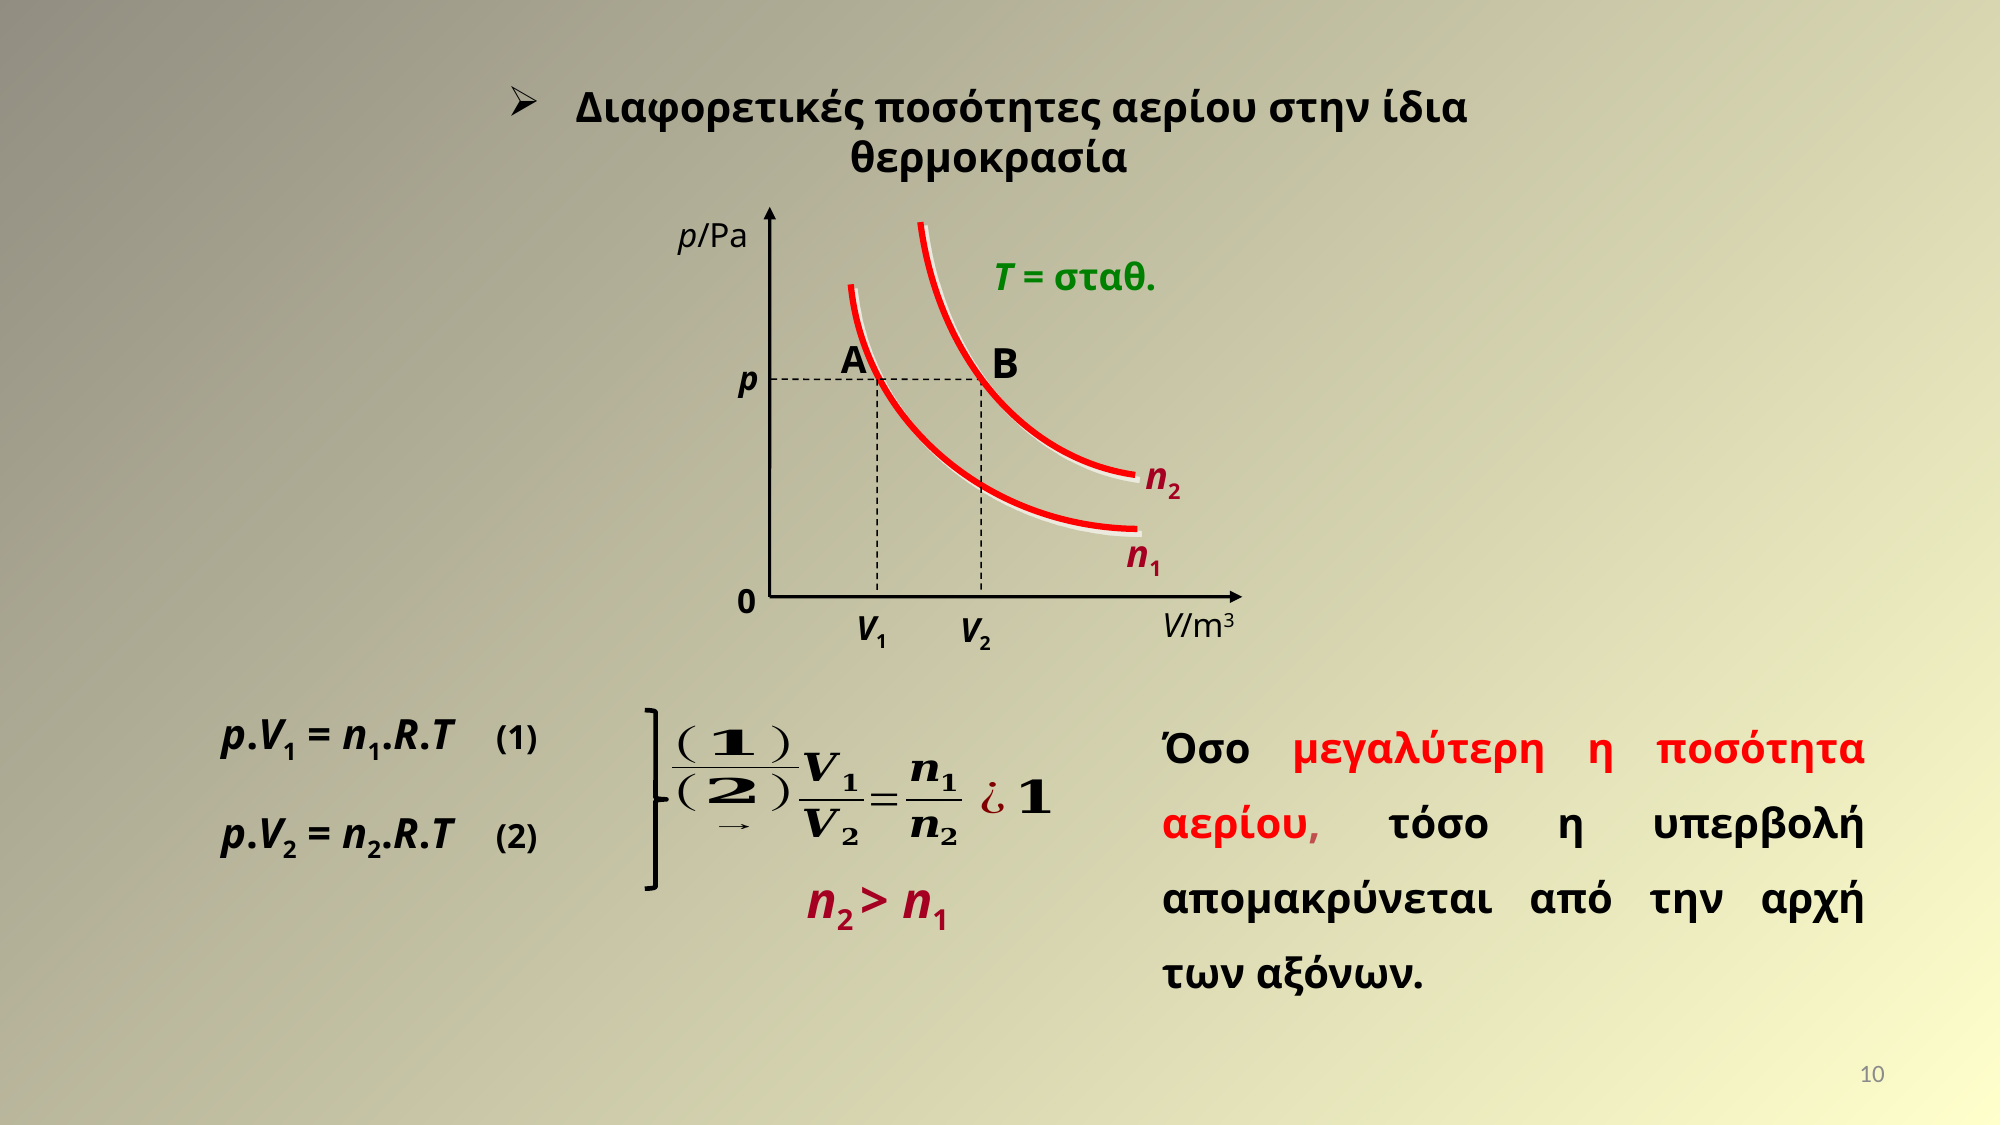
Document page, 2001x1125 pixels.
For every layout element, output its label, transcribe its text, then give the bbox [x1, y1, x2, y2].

text_box p.V2 = n2.R.T (2) [206, 799, 638, 871]
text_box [1041, 206, 1278, 653]
slide_number 10 [1433, 1042, 1900, 1103]
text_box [723, 328, 878, 656]
text_box p.V1 = n1.R.T (1) [206, 700, 638, 773]
text_box [644, 709, 668, 890]
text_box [879, 328, 1036, 658]
text_box Όσο μεγαλύτερη η ποσότητα αερίου, τόσο η υπερβολή απομακρύνεται από την αρχή των αξόνων. [1147, 689, 1881, 1005]
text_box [1041, 514, 1183, 583]
text_box n2 > n1 [781, 860, 1010, 944]
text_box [663, 206, 906, 653]
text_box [841, 252, 906, 326]
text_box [911, 137, 1214, 506]
text_box Διαφορετικές ποσότητες αερίου στην ίδια θερμοκρασία [403, 73, 1575, 189]
